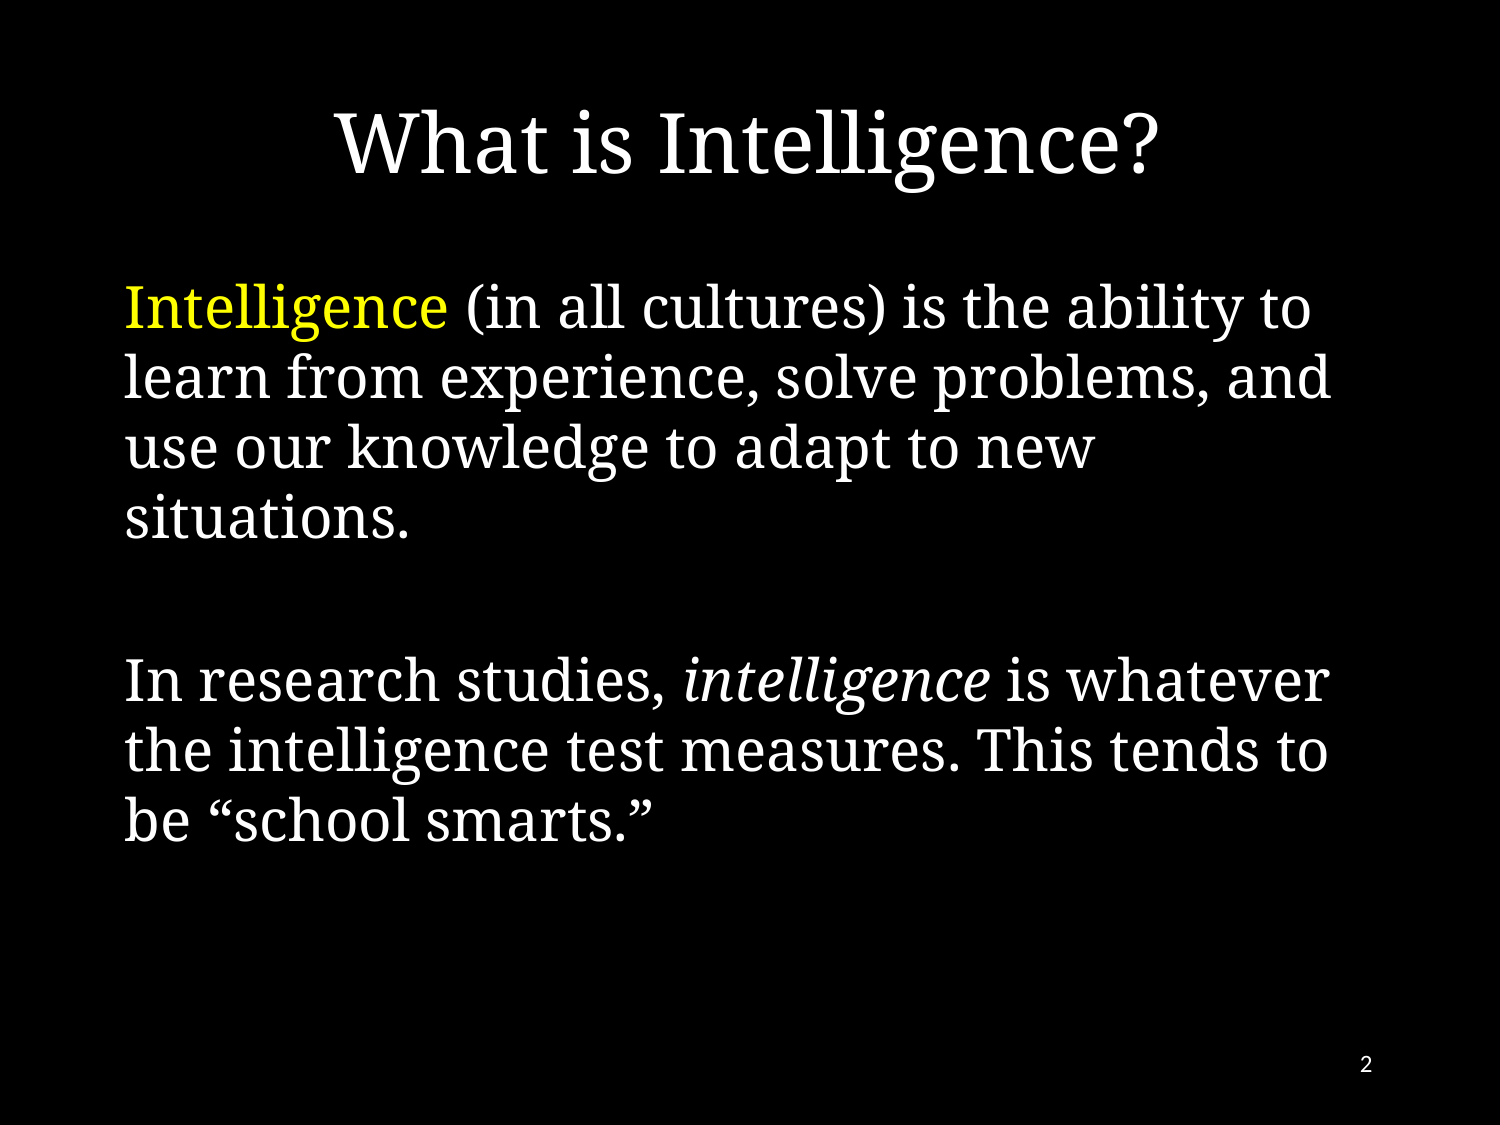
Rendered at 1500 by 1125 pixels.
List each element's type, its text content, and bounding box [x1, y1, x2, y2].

text_box Intelligence (in all cultures) is the ability to learn from experience, solve problems, and use our knowledge to adapt to new situations. In research studies, intelligence is whatever the intelligence test measures. This tends to be “school smarts.” [110, 262, 1386, 1025]
slide_number 2 [1074, 1025, 1388, 1100]
title What is Intelligence? [110, 46, 1386, 235]
